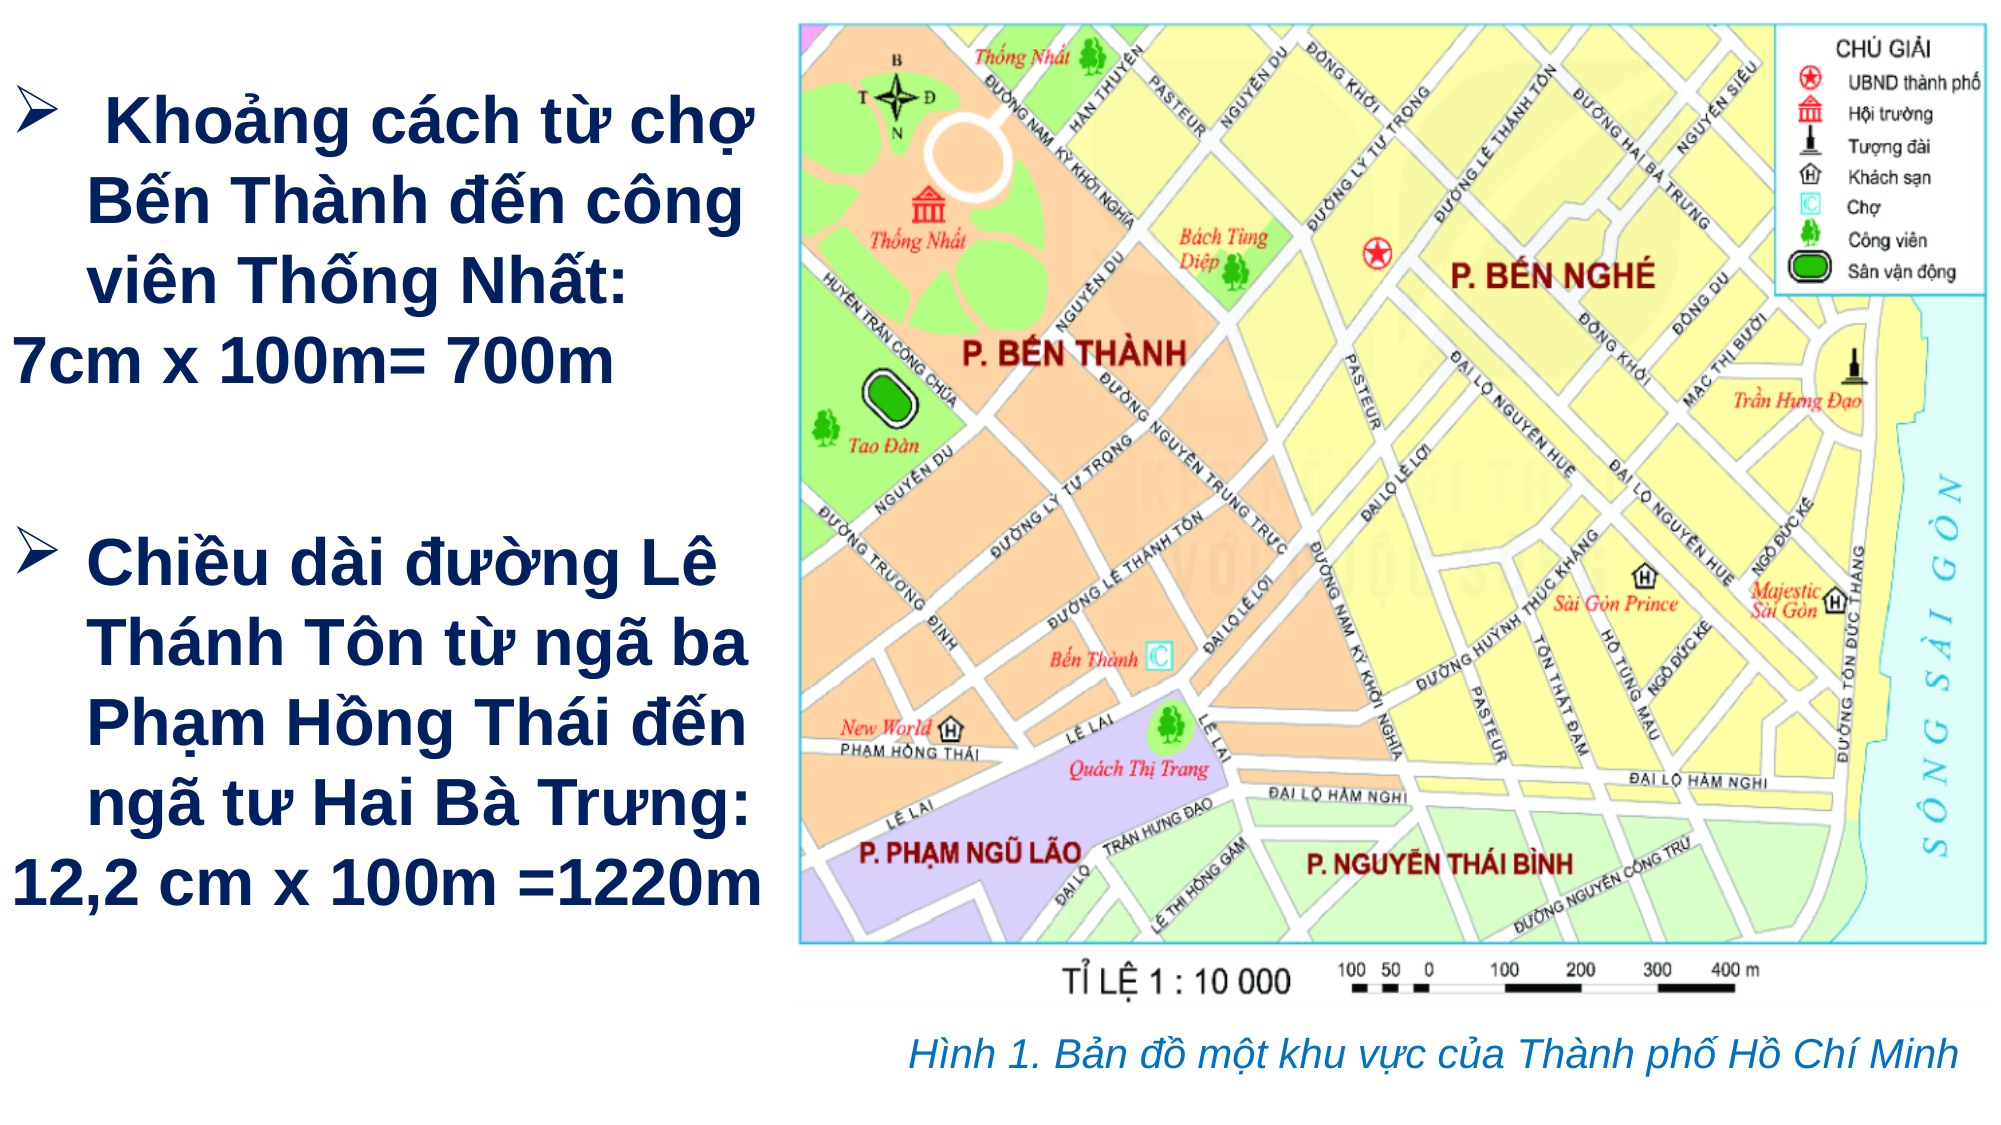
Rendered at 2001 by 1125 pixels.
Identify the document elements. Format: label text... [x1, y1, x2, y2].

text_box Khoảng cách từ chợ Bến Thành đến công viên Thống Nhất: 7cm x 100m= 700m [0, 69, 778, 405]
picture [795, 17, 1990, 1005]
text_box Chiều dài đường Lê Thánh Tôn từ ngã ba Phạm Hồng Thái đến ngã tư Hai Bà Trưng: 12,2 cm x 100m =1220m [0, 511, 795, 926]
text_box Hình 1. Bản đồ một khu vực của Thành phố Hồ Chí Minh [893, 1019, 2000, 1085]
